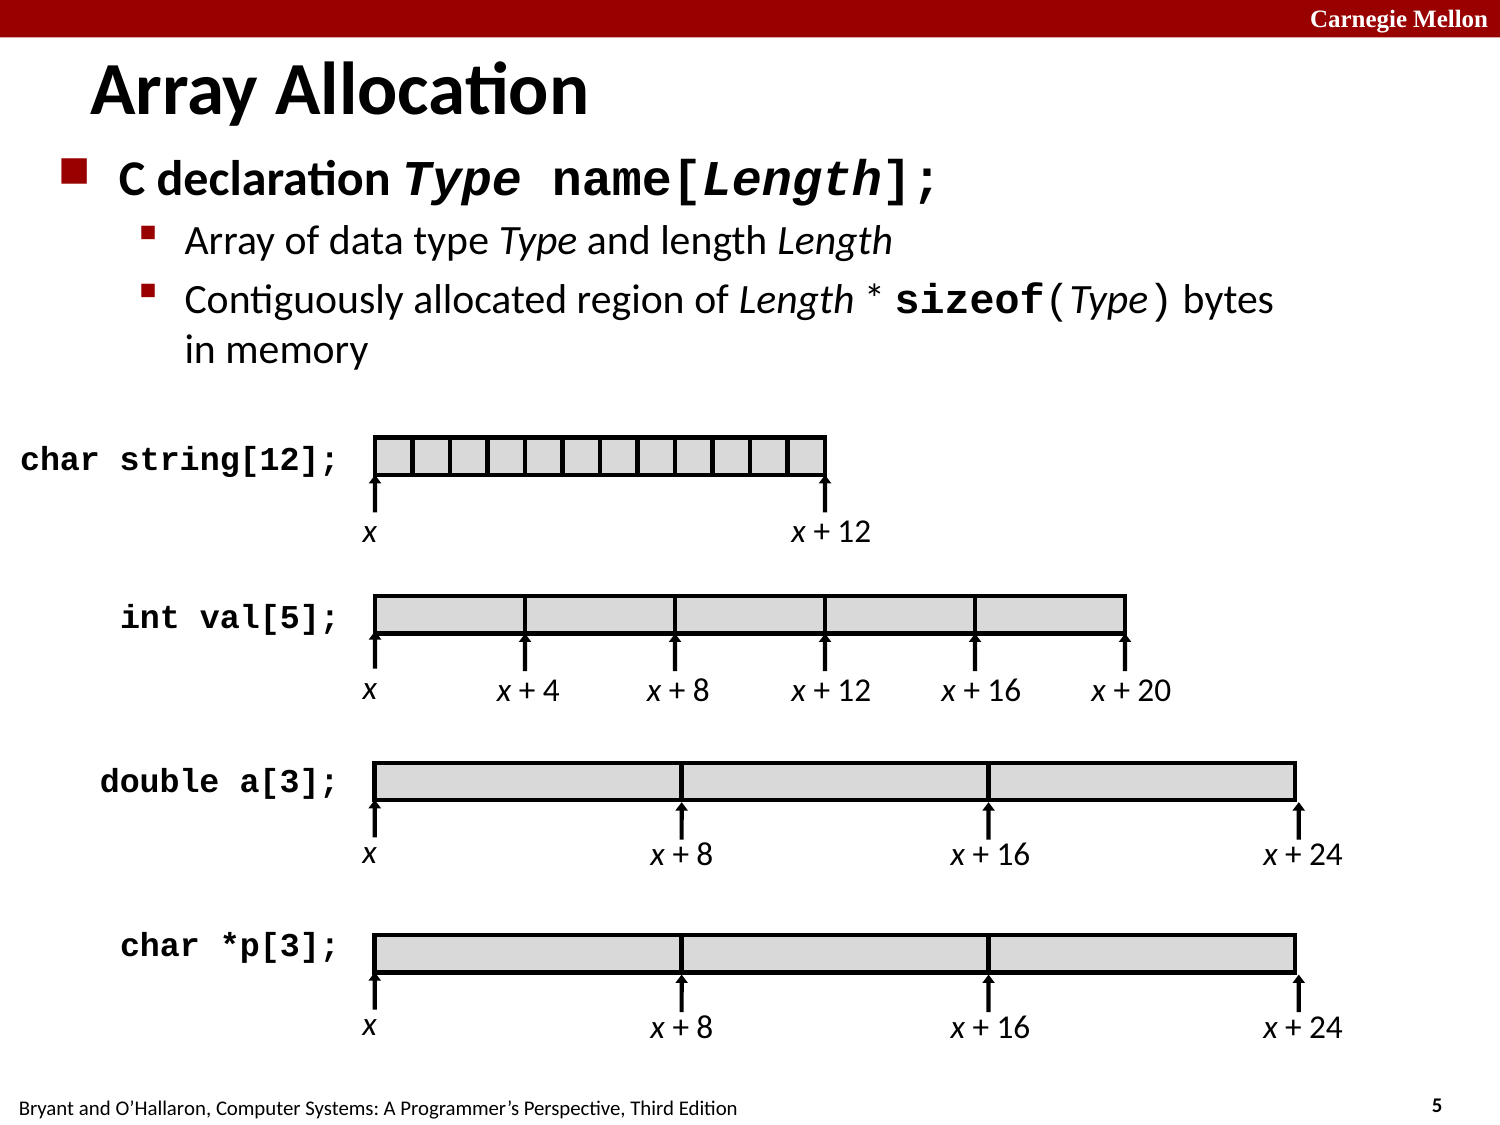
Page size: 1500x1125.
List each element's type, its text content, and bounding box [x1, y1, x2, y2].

text_box double a[3]; [84, 751, 355, 807]
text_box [337, 595, 1213, 717]
text_box char *p[3]; [104, 915, 355, 970]
title Array Allocation [74, 37, 1051, 132]
list C declaration Type name[Length]; Array of data type Type and length Length Contiguously allocated region of Length * sizeof(Type) bytes in memory [47, 137, 1411, 403]
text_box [337, 437, 913, 558]
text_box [336, 762, 1387, 881]
text_box char string[12]; [4, 429, 355, 485]
text_box int val[5]; [104, 588, 355, 643]
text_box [336, 934, 1387, 1054]
